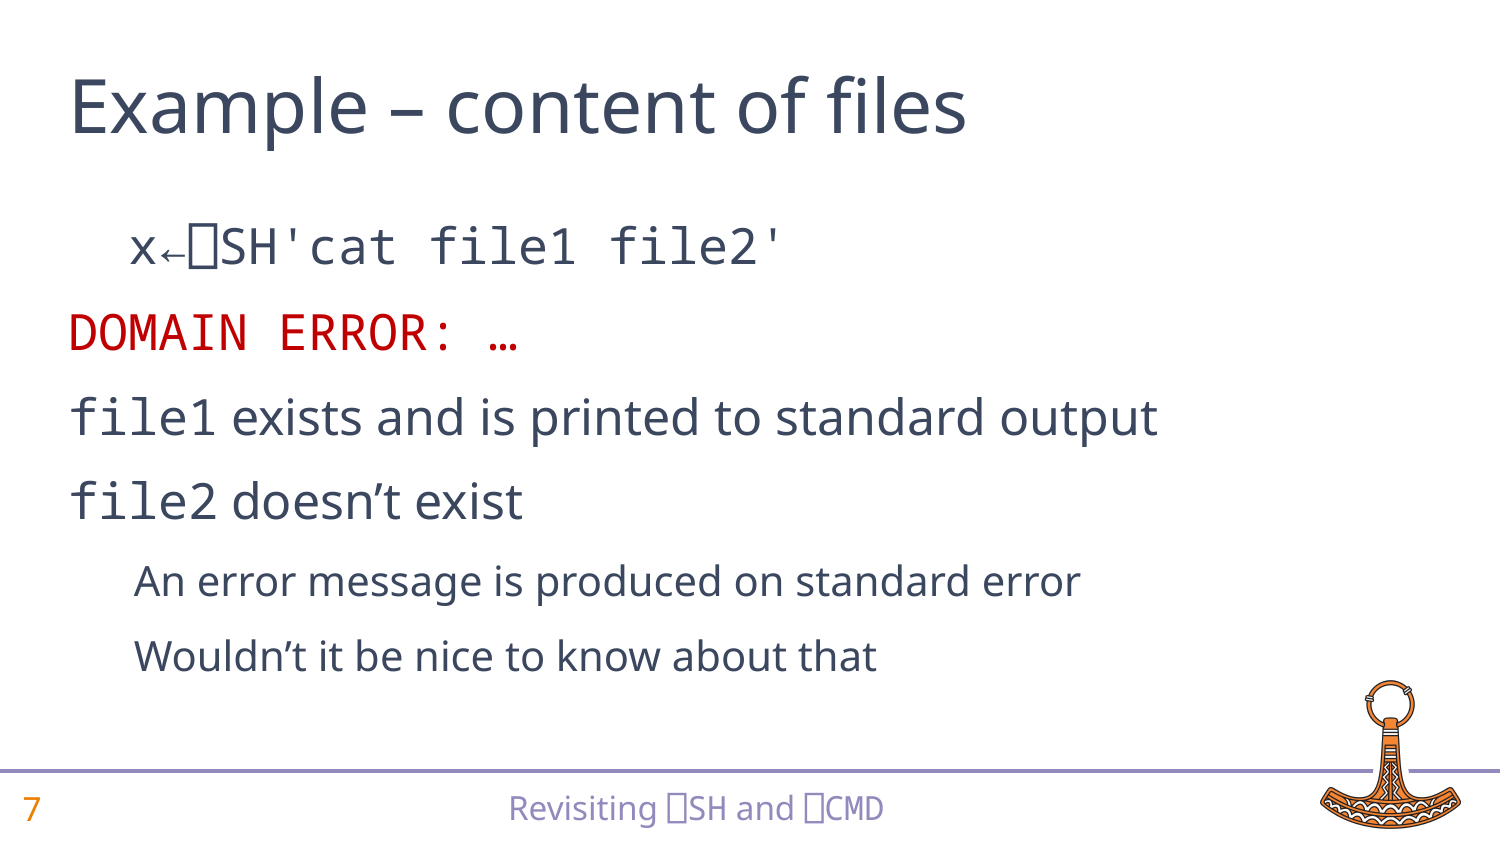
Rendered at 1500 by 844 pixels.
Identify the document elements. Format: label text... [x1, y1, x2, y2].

picture [1320, 680, 1461, 829]
title Example – content of files [53, 43, 1203, 157]
list x←⎕SH'cat file1 file2' DOMAIN ERROR: … file1 exists and is printed to standard output file2 doesn’t exist An error message is produced on standard error Wouldn’t it be nice to know about that [53, 207, 1453, 740]
